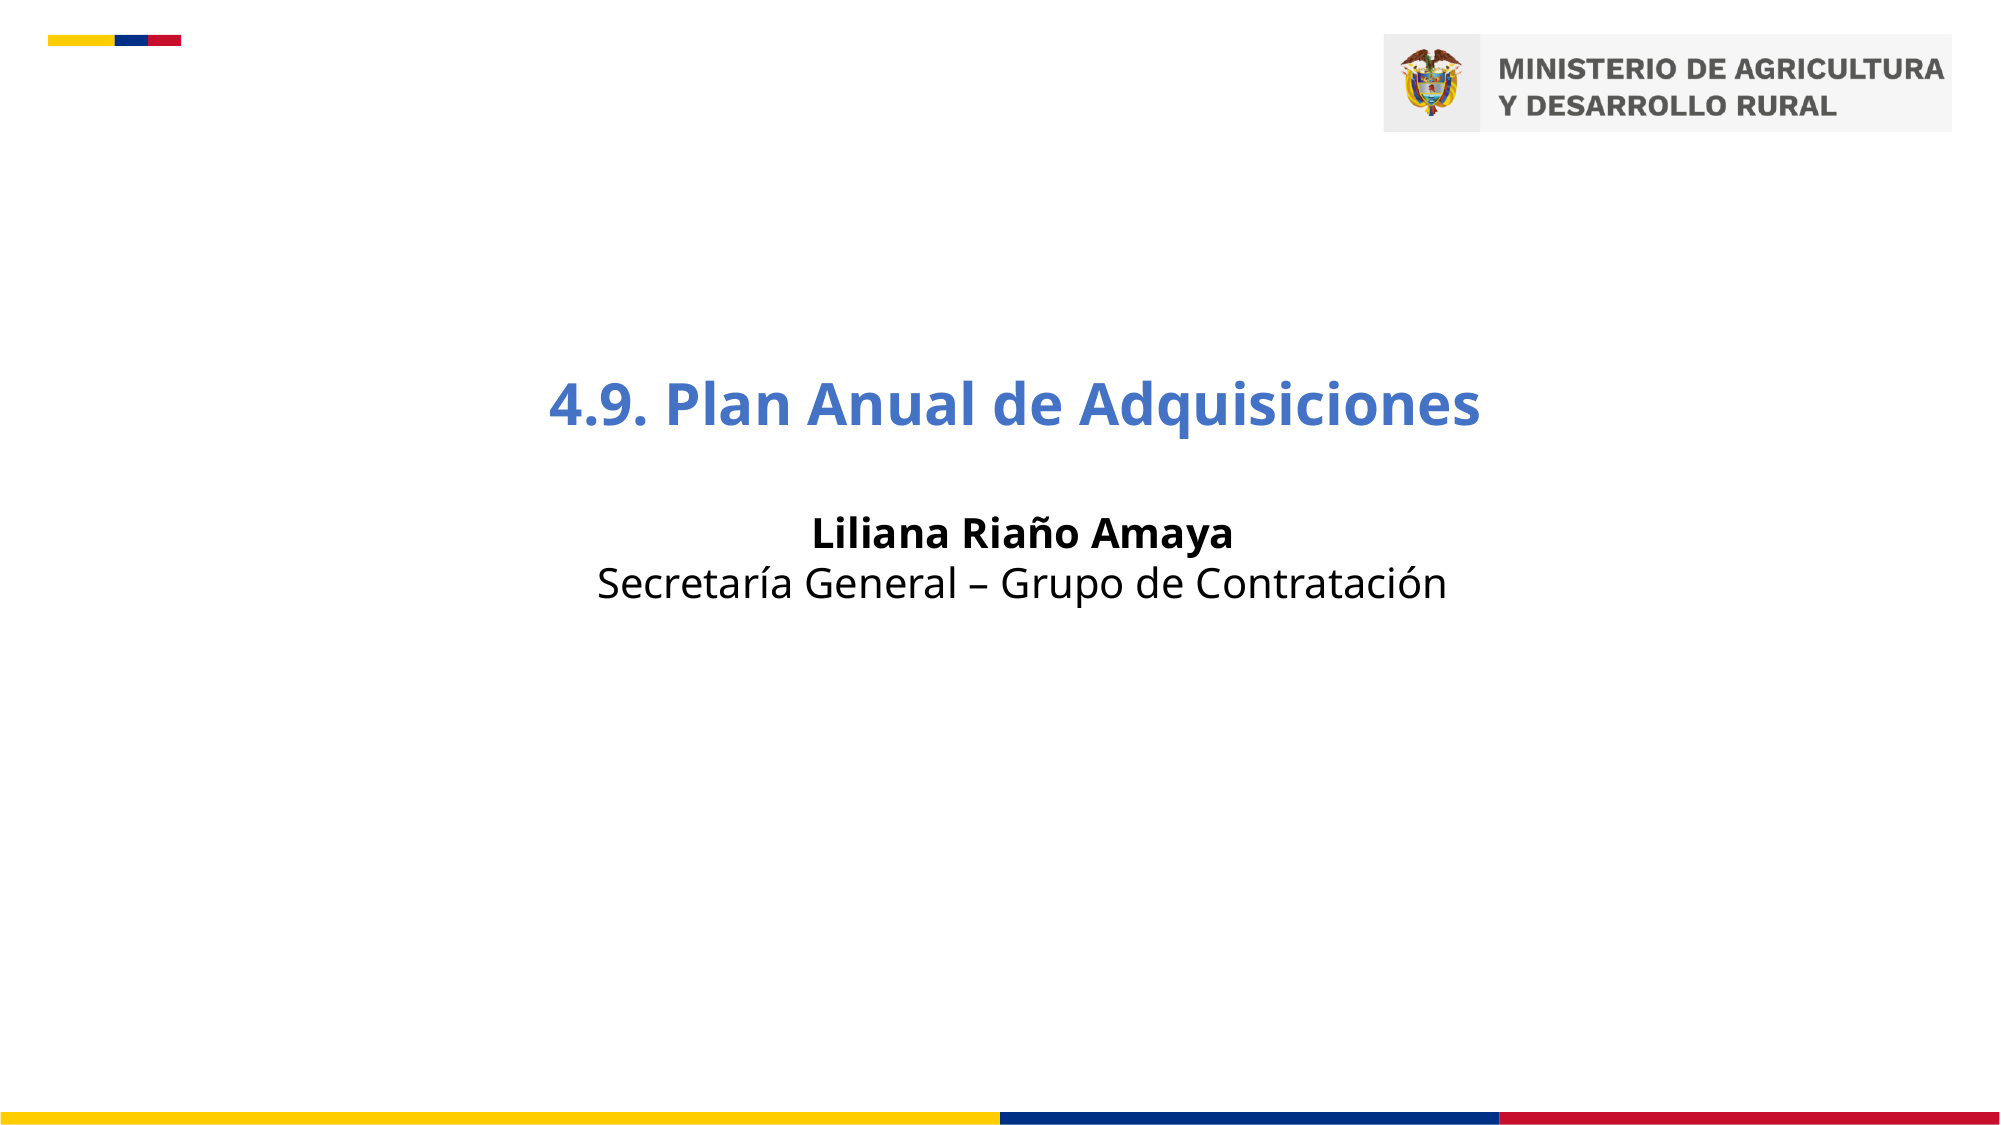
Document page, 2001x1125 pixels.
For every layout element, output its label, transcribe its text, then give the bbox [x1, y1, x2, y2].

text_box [0, 1112, 2000, 1125]
text_box [1383, 34, 1952, 132]
text_box 4.9. Plan Anual de Adquisiciones Liliana Riaño Amaya Secretaría General – Grupo de Contratación [181, 359, 1822, 615]
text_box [48, 34, 182, 46]
